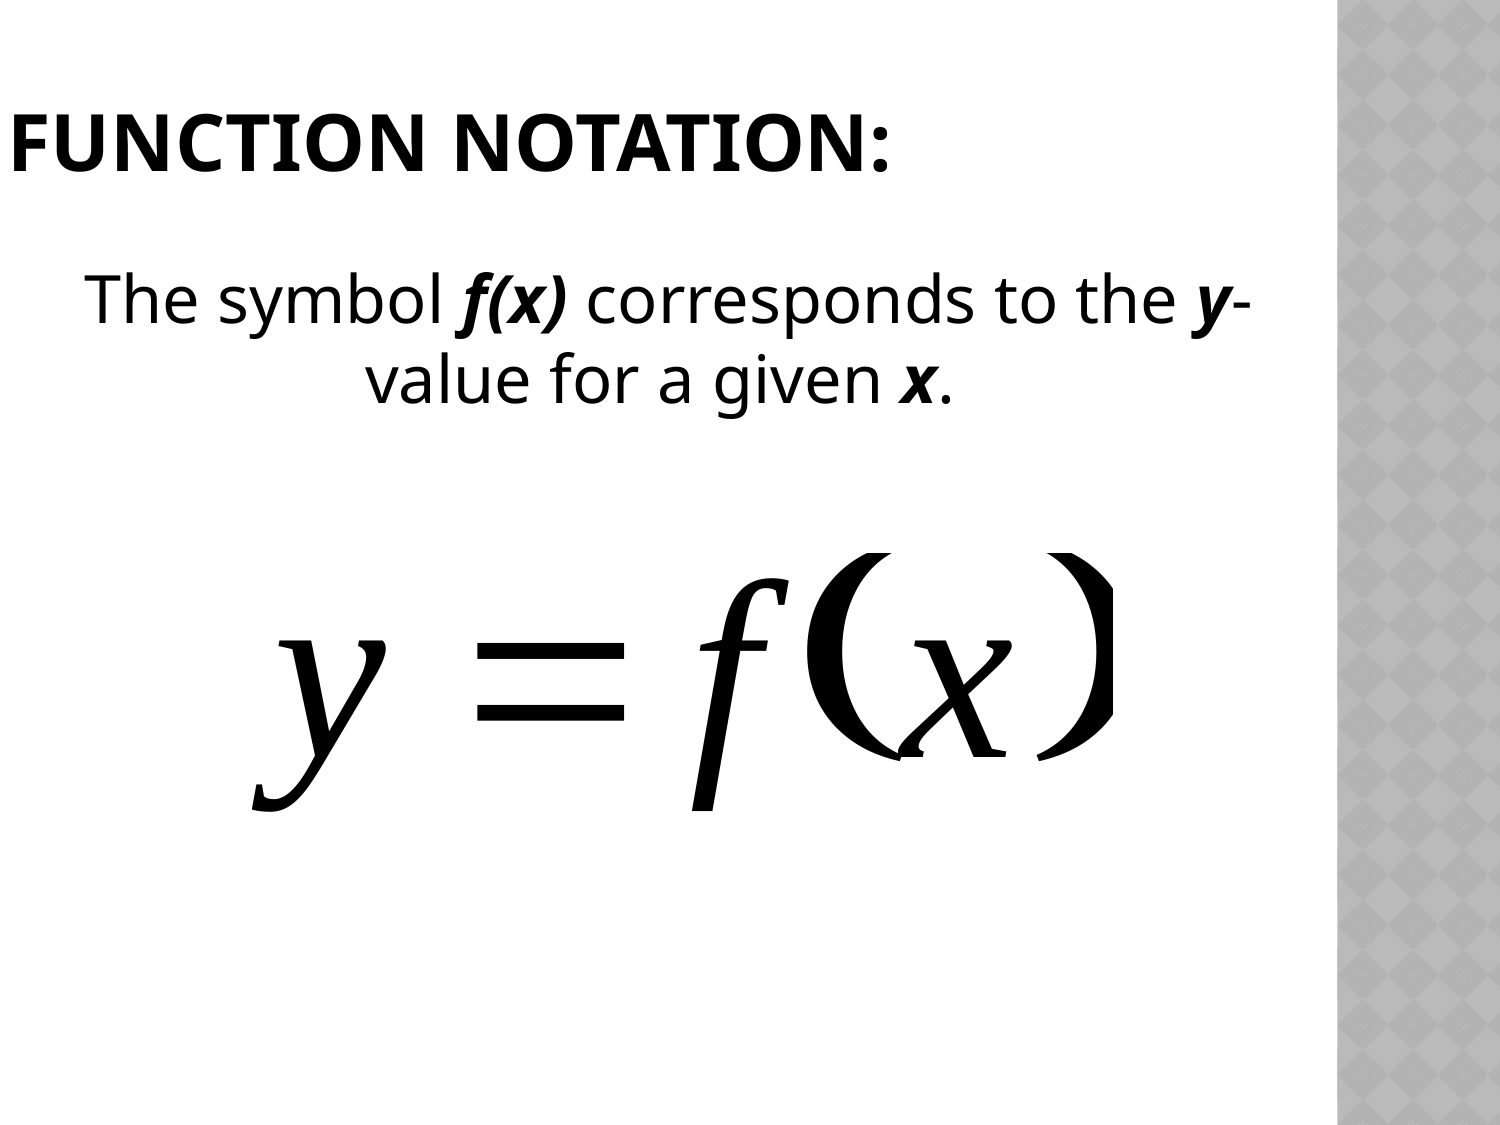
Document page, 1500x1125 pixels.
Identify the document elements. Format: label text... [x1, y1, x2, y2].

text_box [252, 553, 1113, 829]
title Function Notation: [0, 0, 1388, 188]
text_box The symbol f(x) corresponds to the y-value for a given x. [0, 249, 1338, 925]
